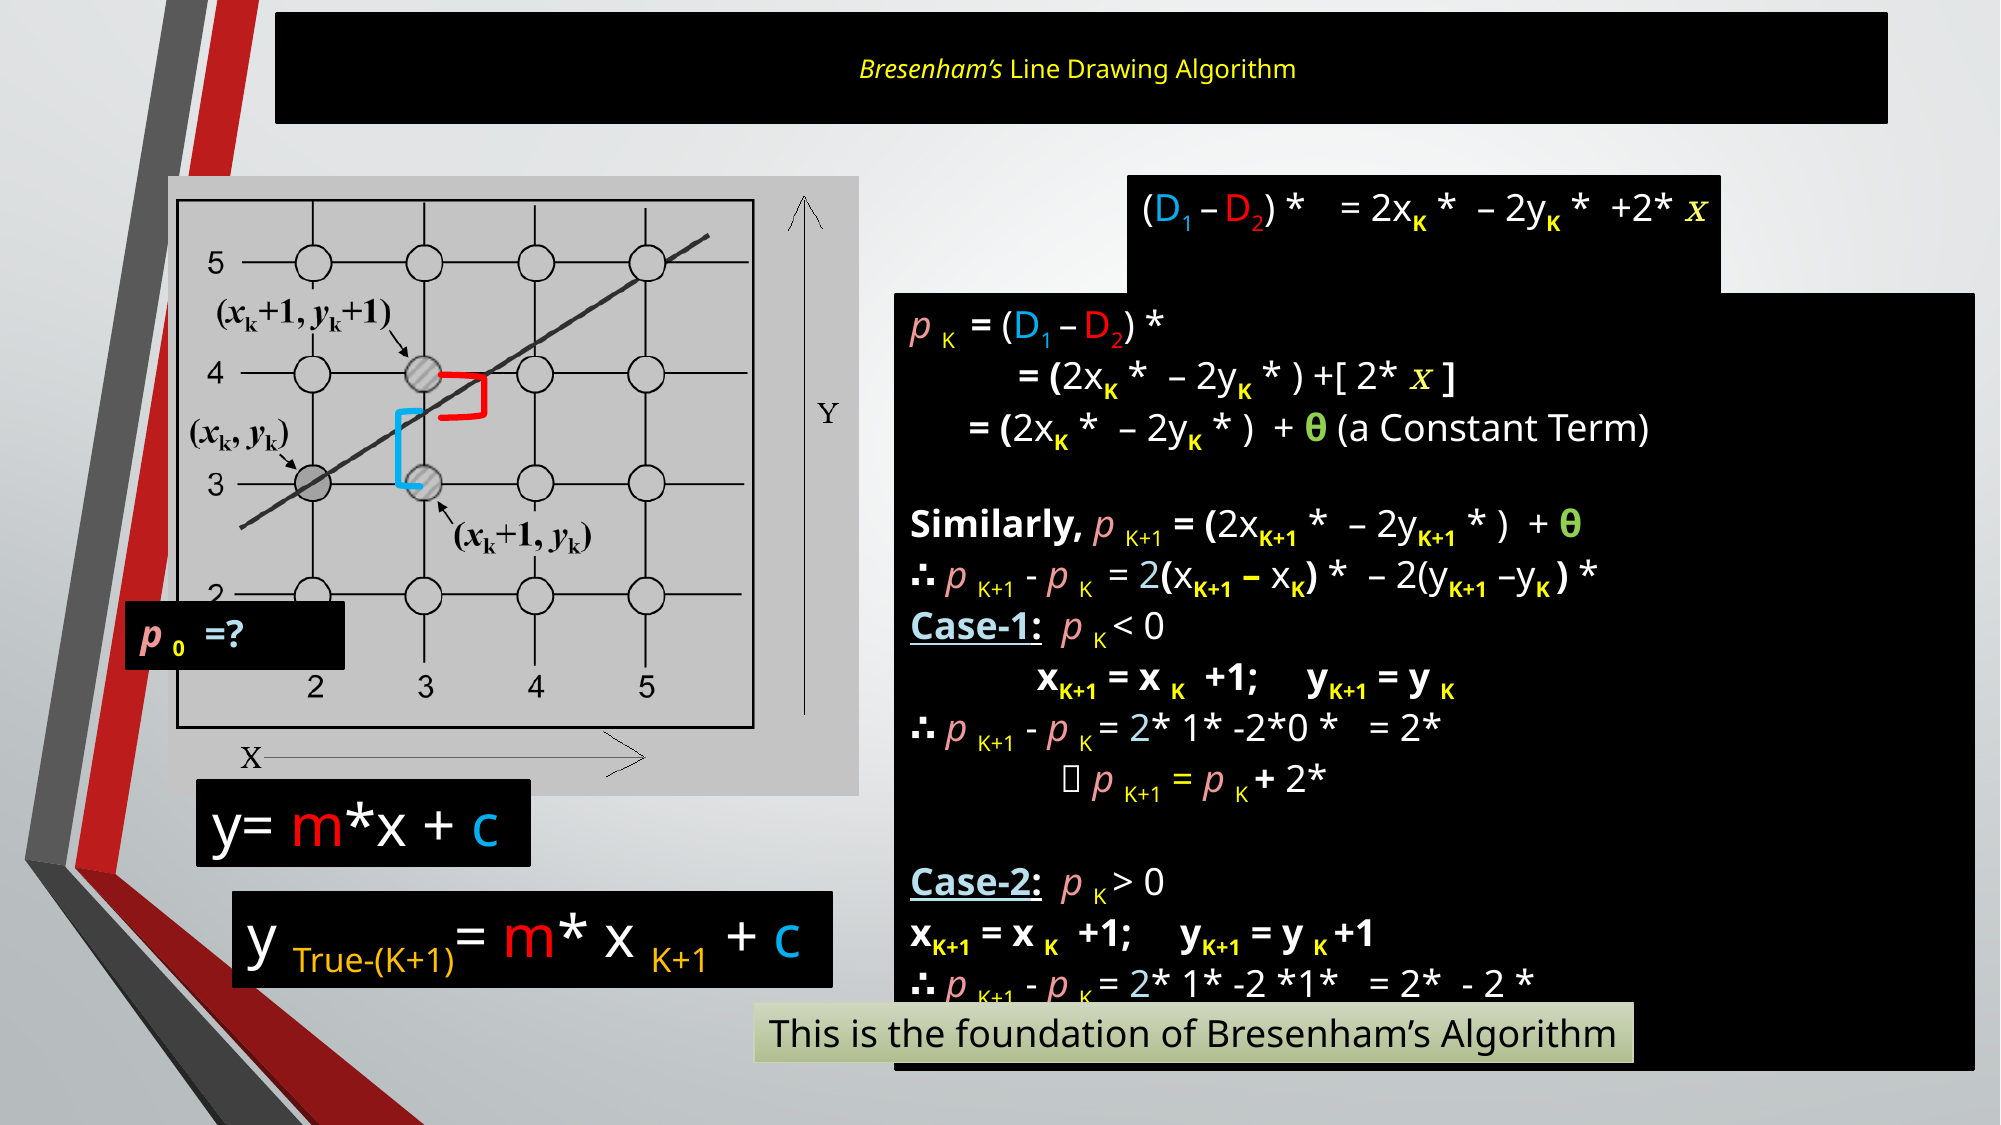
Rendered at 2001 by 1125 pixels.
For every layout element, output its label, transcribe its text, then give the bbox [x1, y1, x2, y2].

text_box p 0 =? [125, 601, 168, 670]
text_box y True-(K+1)= m* x K+1 + c [232, 891, 833, 988]
picture [168, 176, 859, 797]
text_box y= m*x + c [196, 797, 531, 867]
title Bresenham’s Line Drawing Algorithm [275, 12, 1888, 124]
text_box This is the foundation of Bresenham’s Algorithm [753, 1002, 1634, 1063]
